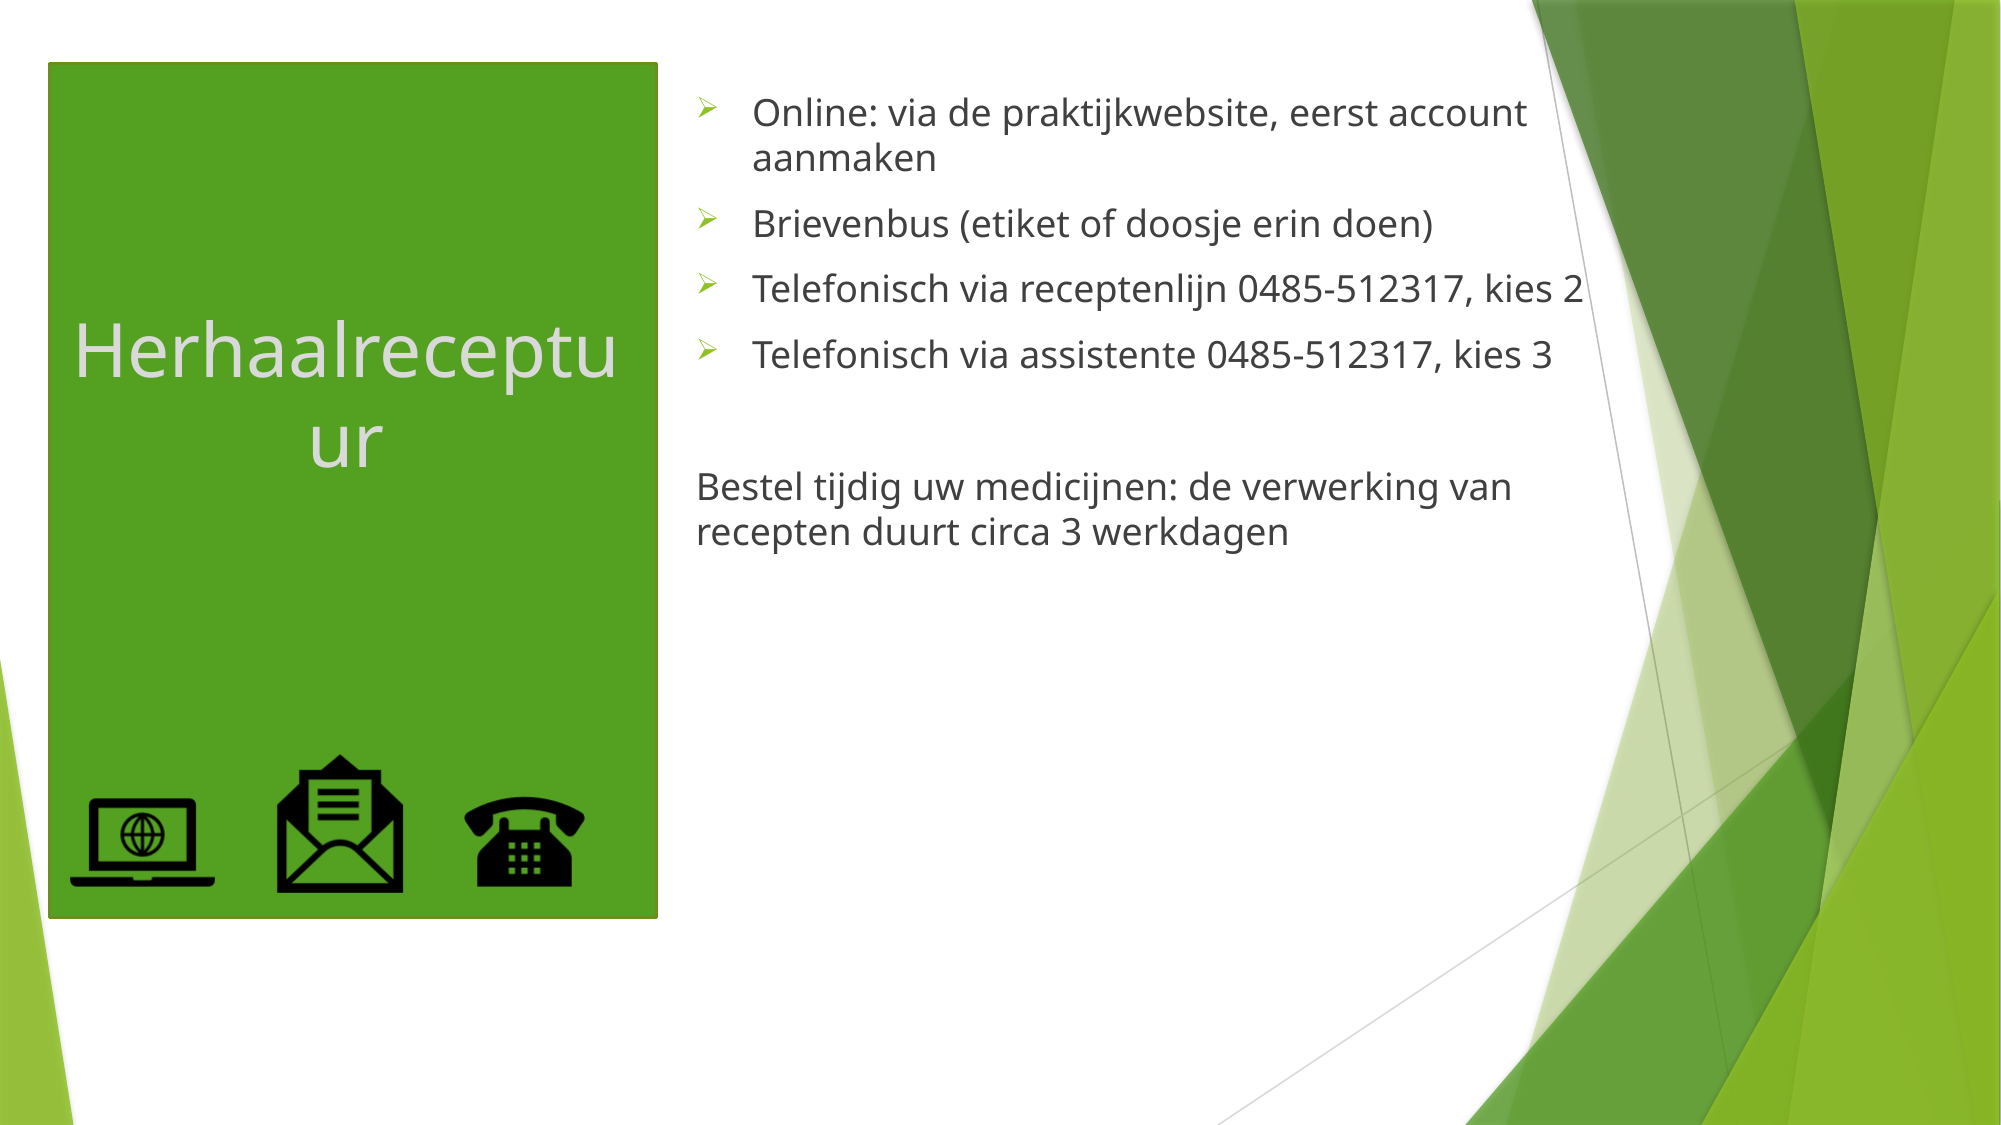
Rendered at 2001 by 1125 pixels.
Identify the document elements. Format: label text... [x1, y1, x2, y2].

list Online: via de praktijkwebsite, eerst account aanmaken Brievenbus (etiket of doosje erin doen) Telefonisch via receptenlijn 0485-512317, kies 2 Telefonisch via assistente 0485-512317, kies 3 Bestel tijdig uw medicijnen: de verwerking van recepten duurt circa 3 werkdagen [680, 81, 1606, 992]
picture [66, 767, 218, 919]
picture [448, 767, 600, 919]
text_box [48, 62, 658, 919]
title Herhaalreceptuur [35, 294, 657, 429]
picture [262, 748, 414, 900]
